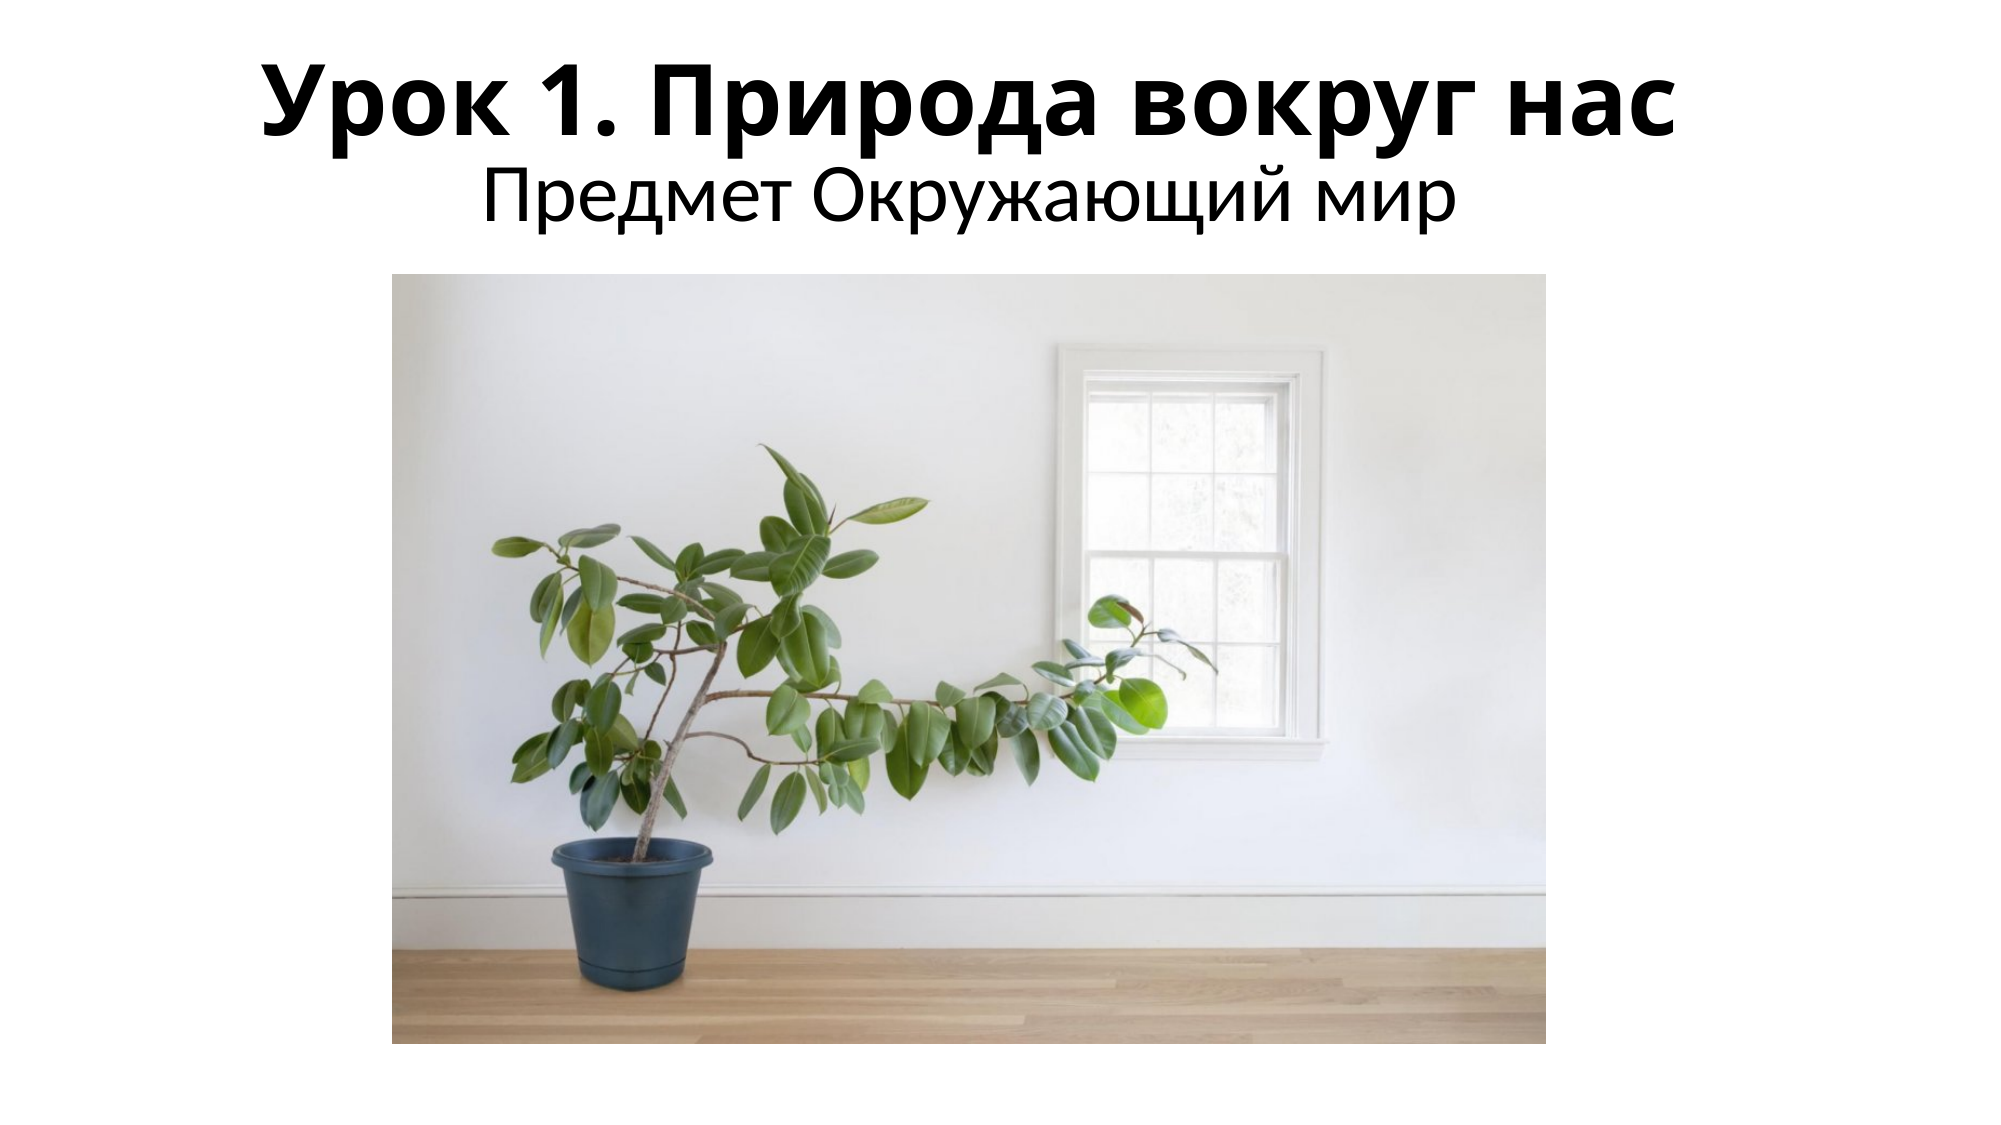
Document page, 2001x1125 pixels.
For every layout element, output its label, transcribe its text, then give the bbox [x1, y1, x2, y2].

text_box Предмет Окружающий мир [220, 142, 1721, 253]
picture [392, 274, 1546, 1044]
text_box Урок 1. Природа вокруг нас [220, 17, 1721, 142]
